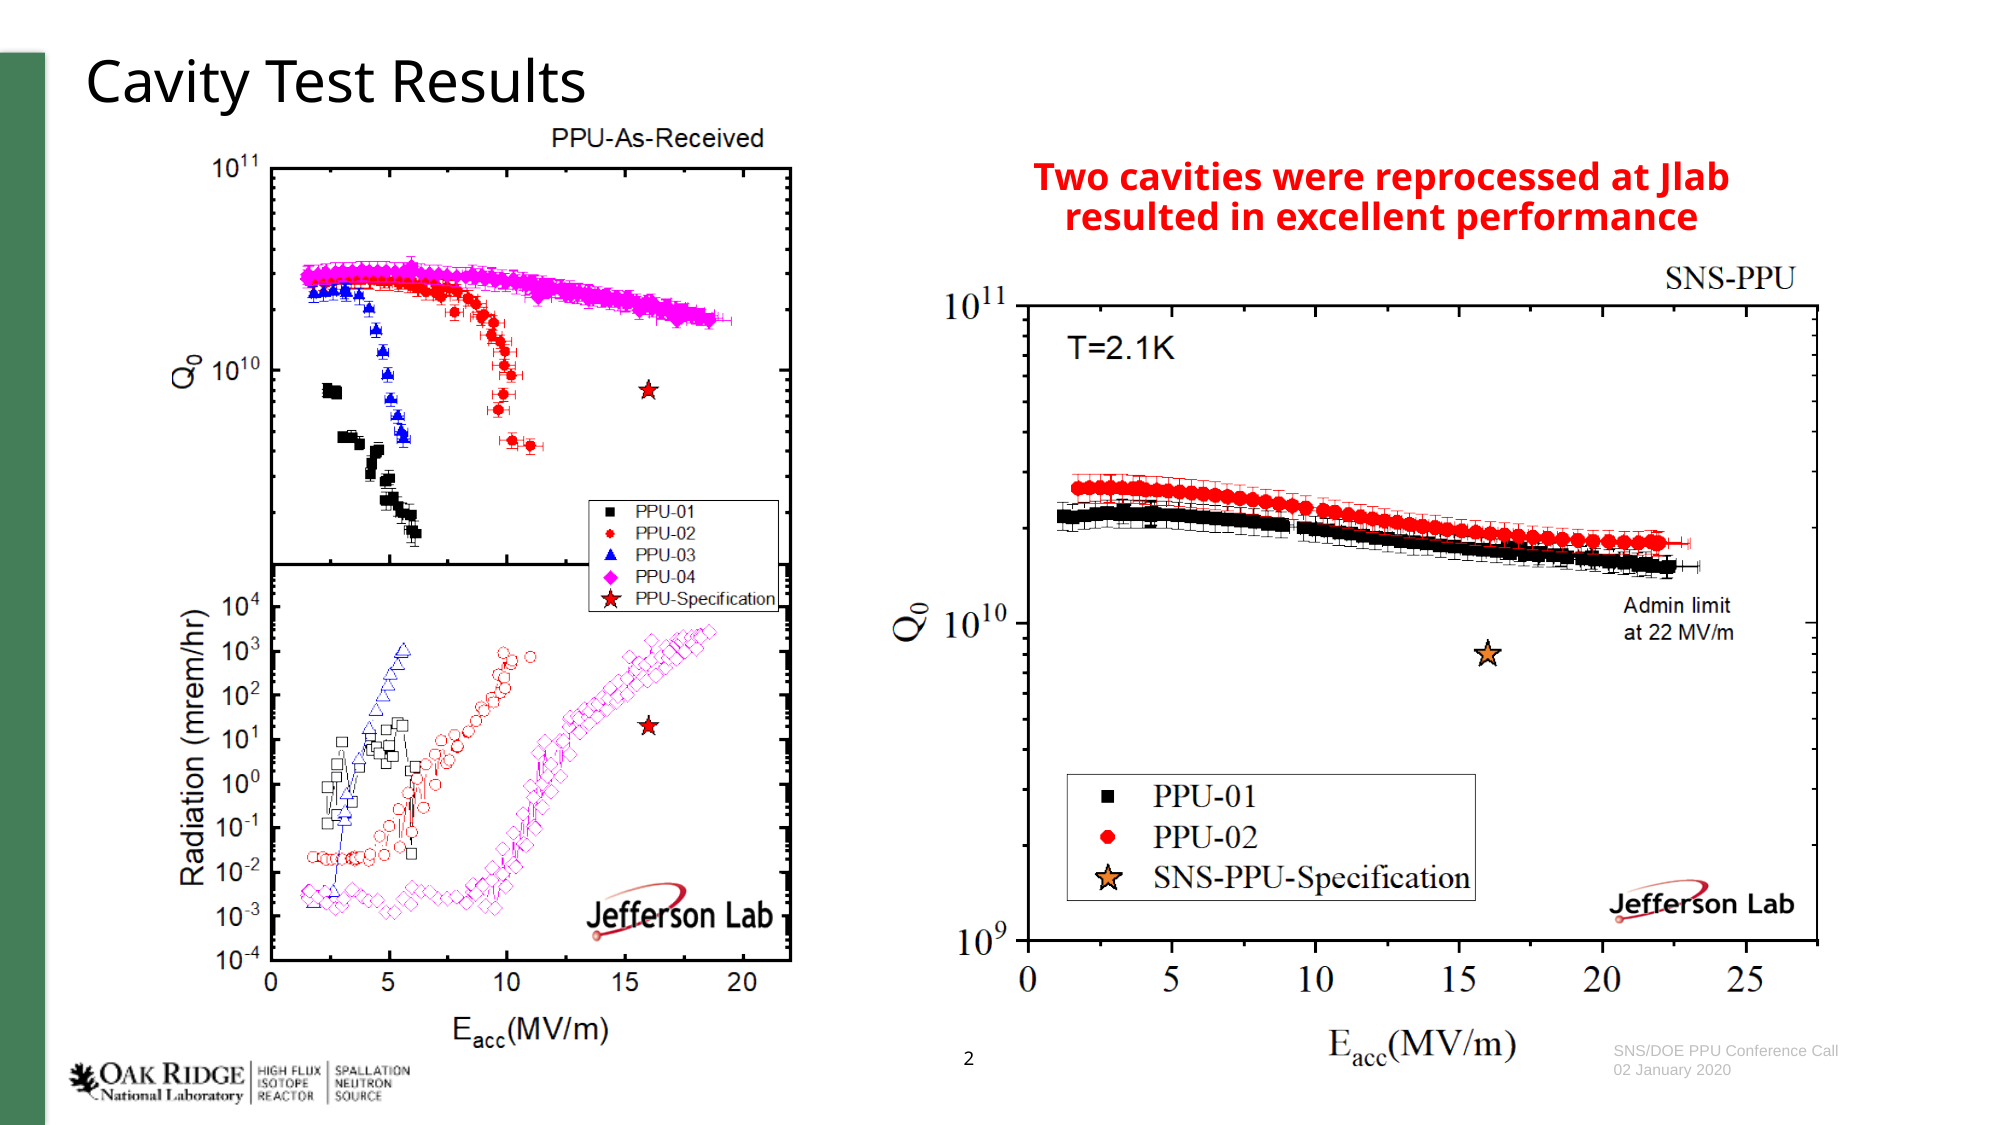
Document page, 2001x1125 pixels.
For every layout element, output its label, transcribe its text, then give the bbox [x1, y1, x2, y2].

picture [171, 110, 819, 1054]
picture [66, 1058, 413, 1108]
picture [854, 247, 1870, 1076]
title Cavity Test Results [70, 44, 1946, 124]
text_box Two cavities were reprocessed at Jlab resulted in excellent performance [947, 150, 1817, 247]
